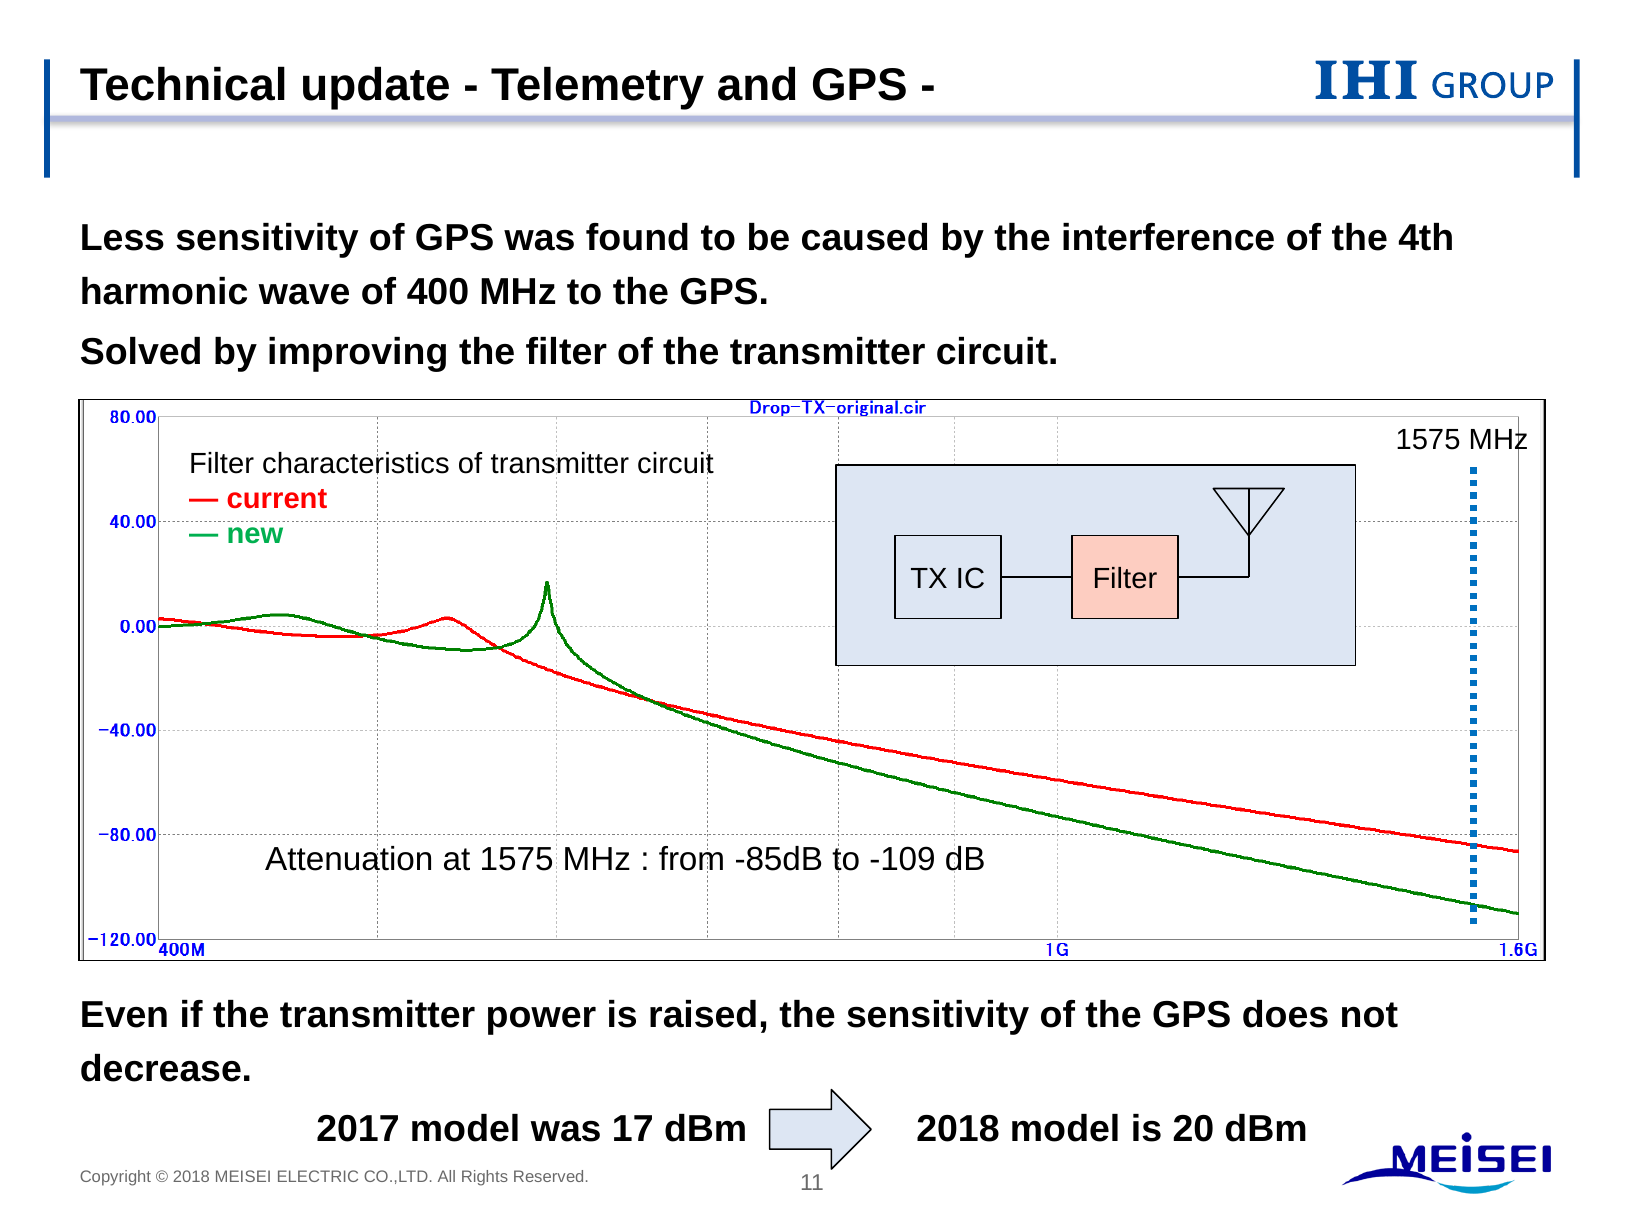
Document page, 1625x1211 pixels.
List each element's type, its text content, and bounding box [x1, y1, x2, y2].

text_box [835, 464, 1356, 666]
picture [1337, 1130, 1555, 1195]
text_box [767, 1087, 874, 1171]
title Technical update - Telemetry and GPS - [79, 54, 1285, 111]
picture [79, 399, 1545, 960]
list Less sensitivity of GPS was found to be caused by the interference of the 4th harmonic wave of 400 MHz to the GPS. Solved by improving the filter of the transmitter circuit. Even if the transmitter power is raised, the sensitivity of the GPS does not decrease. 2017 model was 17 dBm 2018 model is 20 dBm [79, 203, 1545, 399]
list Less sensitivity of GPS was found to be caused by the interference of the 4th harmonic wave of 400 MHz to the GPS. Solved by improving the filter of the transmitter circuit. Even if the transmitter power is raised, the sensitivity of the GPS does not decrease. 2017 model was 17 dBm 2018 model is 20 dBm [79, 967, 1545, 1161]
